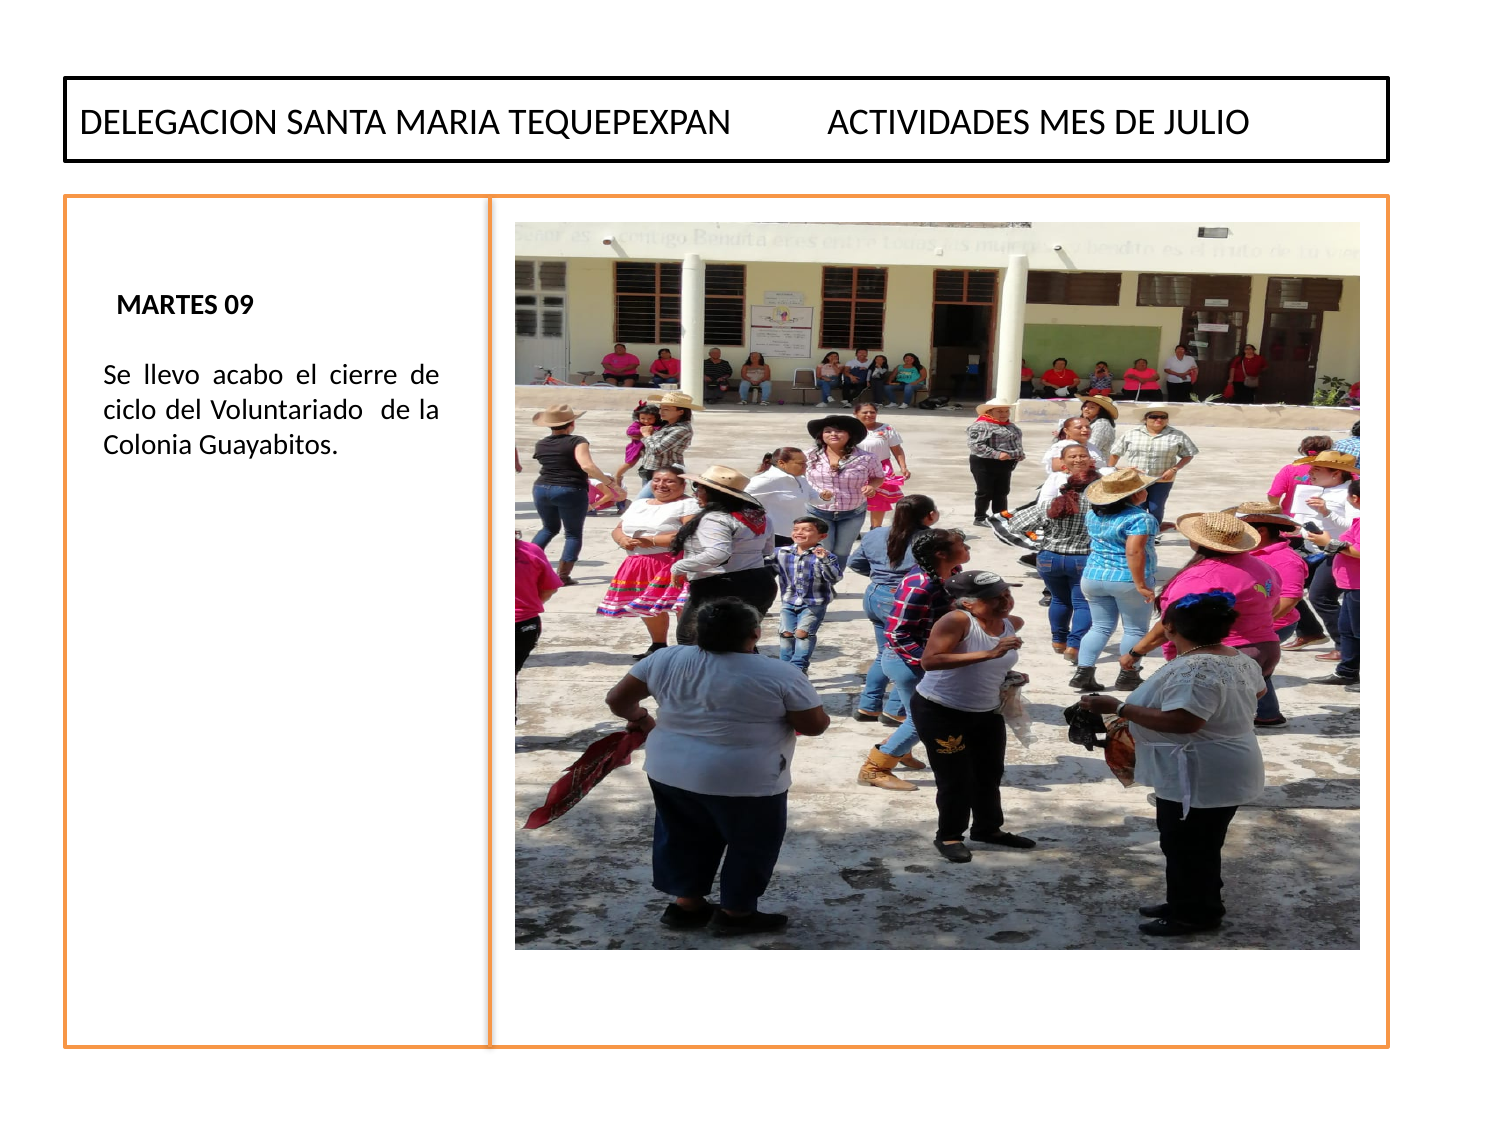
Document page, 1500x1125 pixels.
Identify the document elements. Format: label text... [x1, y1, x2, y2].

picture [515, 222, 1360, 950]
text_box DELEGACION SANTA MARIA TEQUEPEXPAN [63, 76, 1390, 163]
text_box [63, 194, 1390, 1049]
text_box ACTIVIDADES MES DE JULIO [761, 89, 1365, 150]
text_box MARTES 09 Se llevo acabo el cierre de ciclo del Voluntariado de la Colonia Guayabitos. [88, 243, 455, 468]
